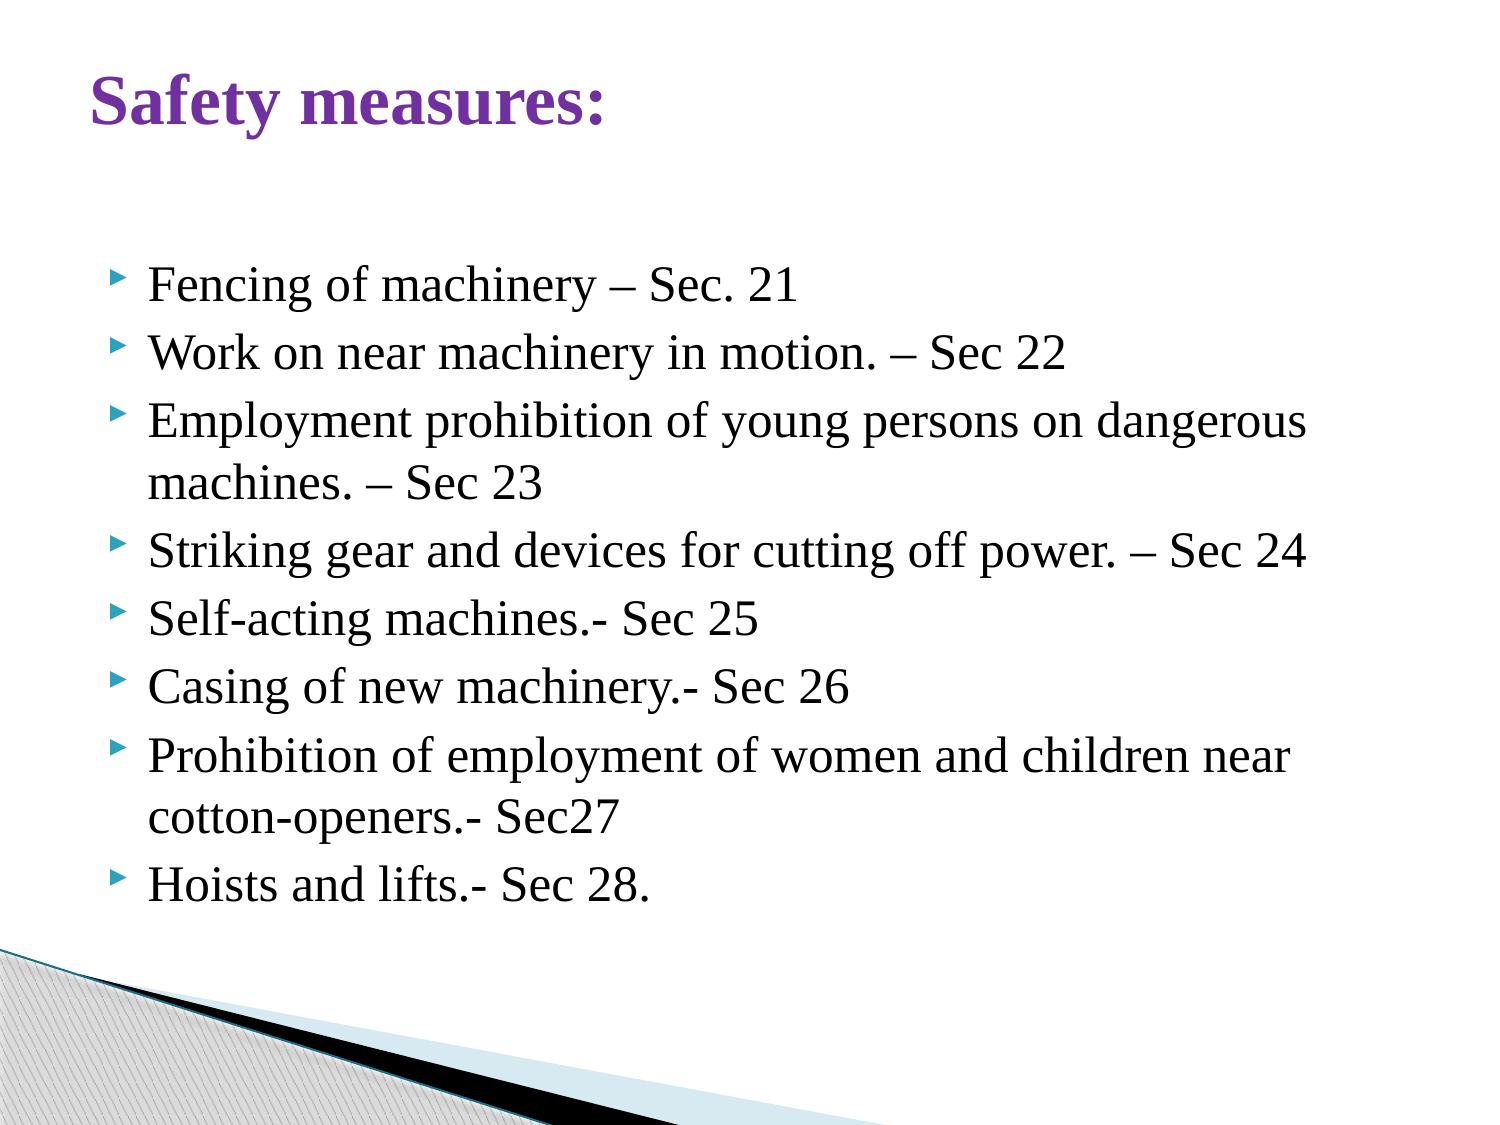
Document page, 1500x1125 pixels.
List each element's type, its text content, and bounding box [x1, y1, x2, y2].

list Fencing of machinery – Sec. 21 Work on near machinery in motion. – Sec 22 Employment prohibition of young persons on dangerous machines. – Sec 23 Striking gear and devices for cutting off power. – Sec 24 Self-acting machines.- Sec 25 Casing of new machinery.- Sec 26 Prohibition of employment of women and children near cotton-openers.- Sec27 Hoists and lifts.- Sec 28. [75, 243, 1425, 986]
title Safety measures: [75, 45, 1425, 233]
